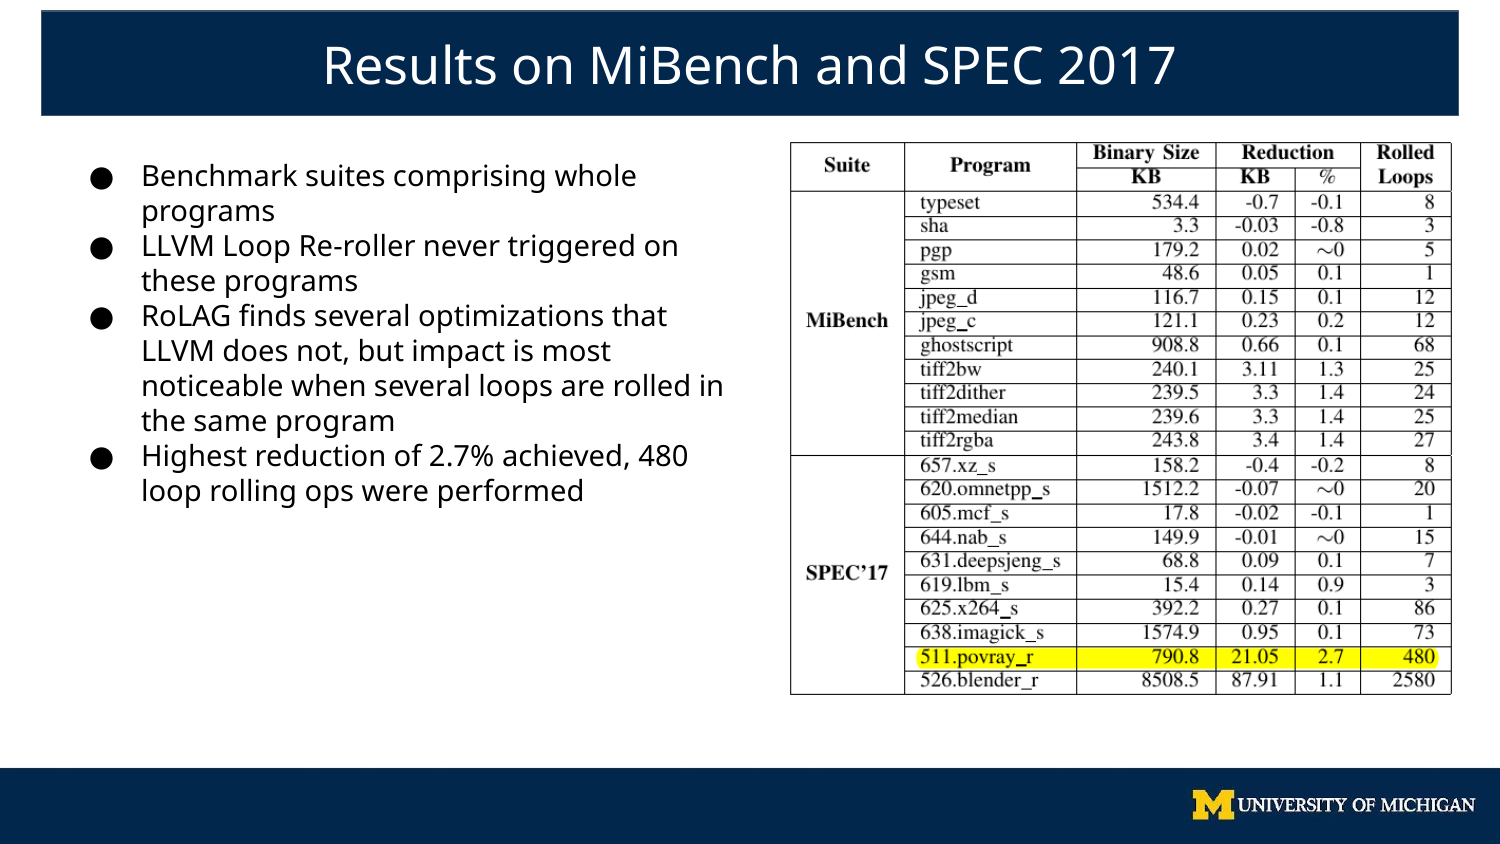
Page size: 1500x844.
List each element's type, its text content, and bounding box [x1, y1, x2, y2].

picture [787, 140, 1454, 696]
text_box Results on MiBench and SPEC 2017 [41, 11, 1459, 116]
text_box Benchmark suites comprising whole programs LLVM Loop Re-roller never triggered on these programs RoLAG finds several optimizations that LLVM does not, but impact is most noticeable when several loops are rolled in the same program Highest reduction of 2.7% achieved, 480 loop rolling ops were performed [51, 142, 750, 523]
picture [0, 766, 1500, 844]
